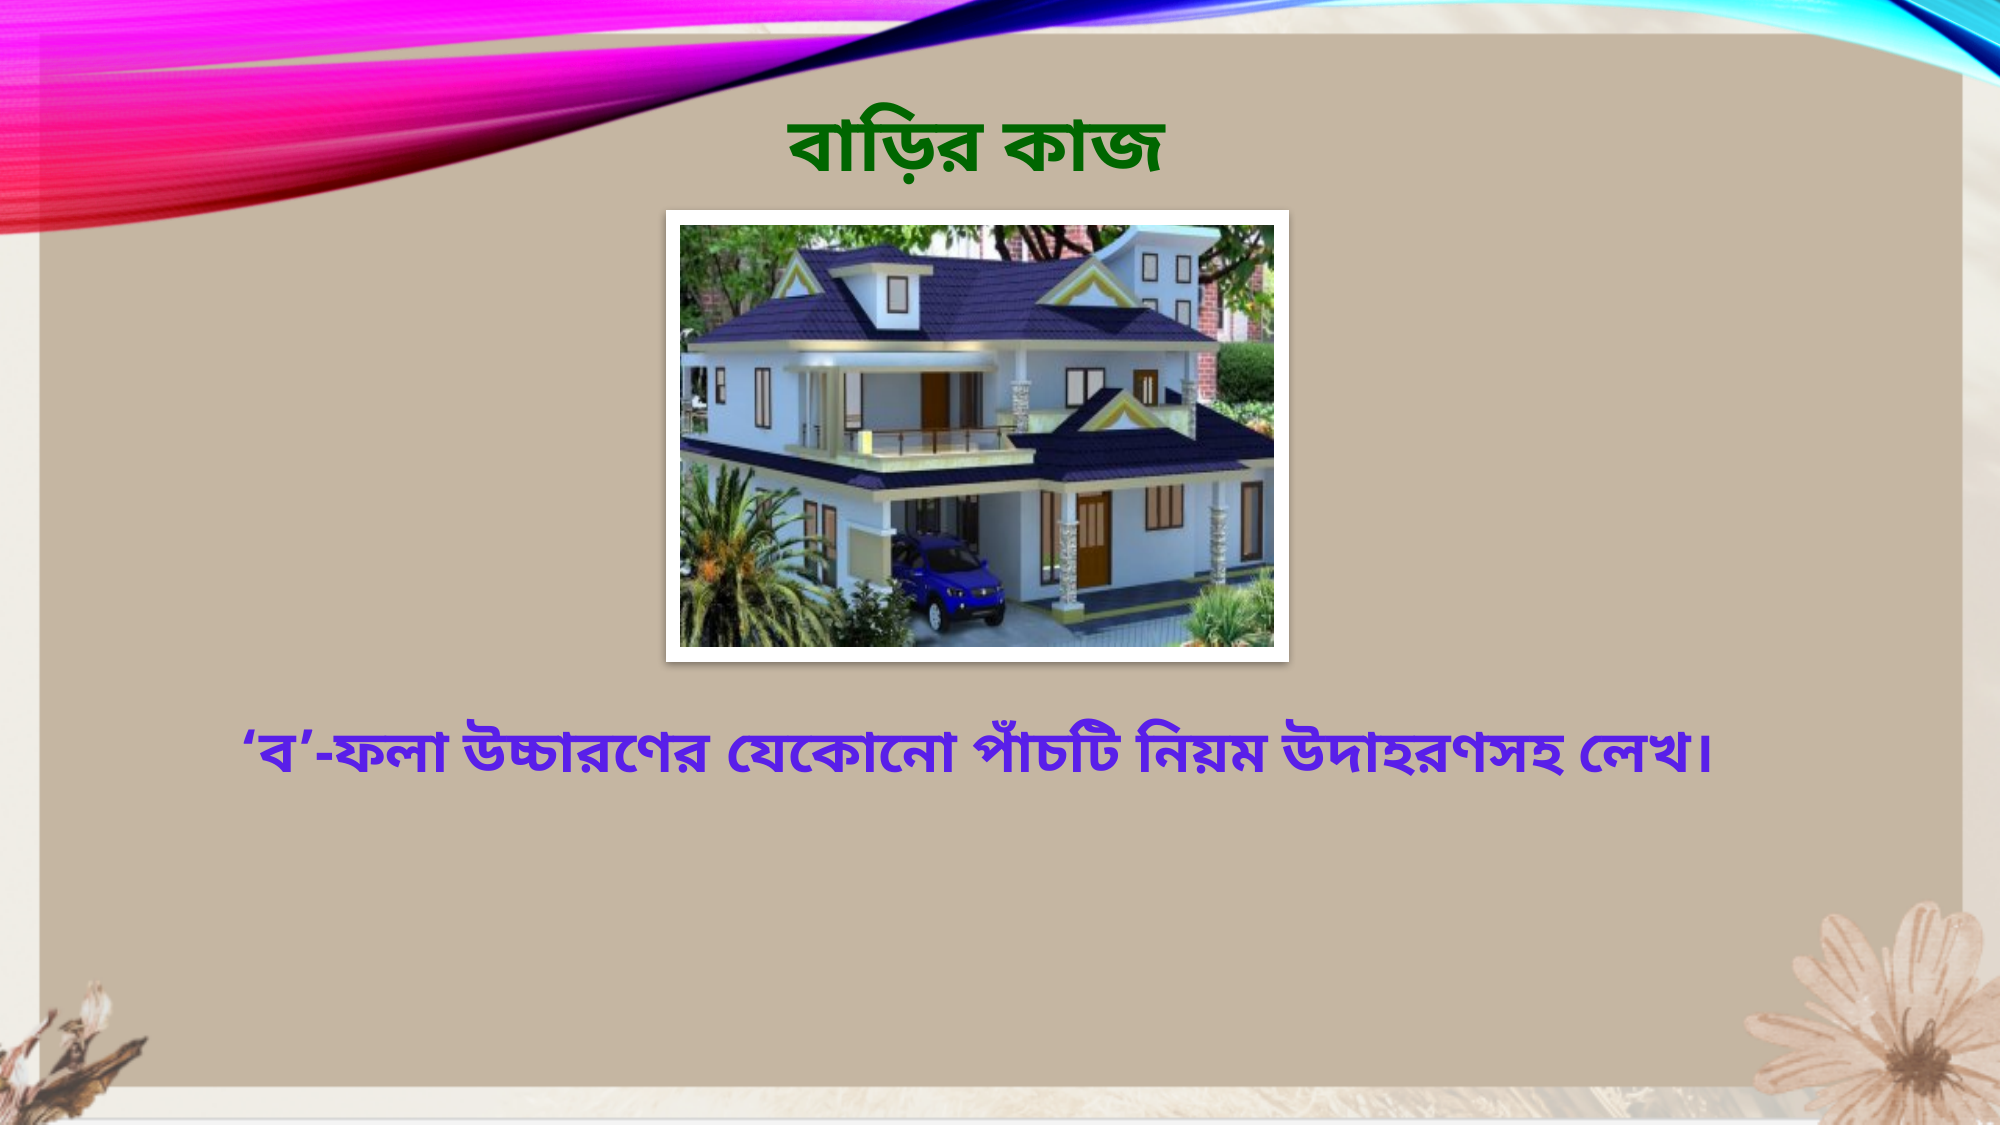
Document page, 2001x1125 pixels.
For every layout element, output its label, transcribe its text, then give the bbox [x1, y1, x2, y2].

text_box বাড়ির কাজ [773, 88, 1181, 194]
picture [679, 224, 1275, 648]
picture [1890, 0, 2000, 75]
picture [0, 0, 2000, 237]
picture [1910, 0, 2000, 45]
text_box ‘ব’-ফলা উচ্চারণের যেকোনো পাঁচটি নিয়ম উদাহরণসহ লেখ। [225, 706, 1730, 792]
